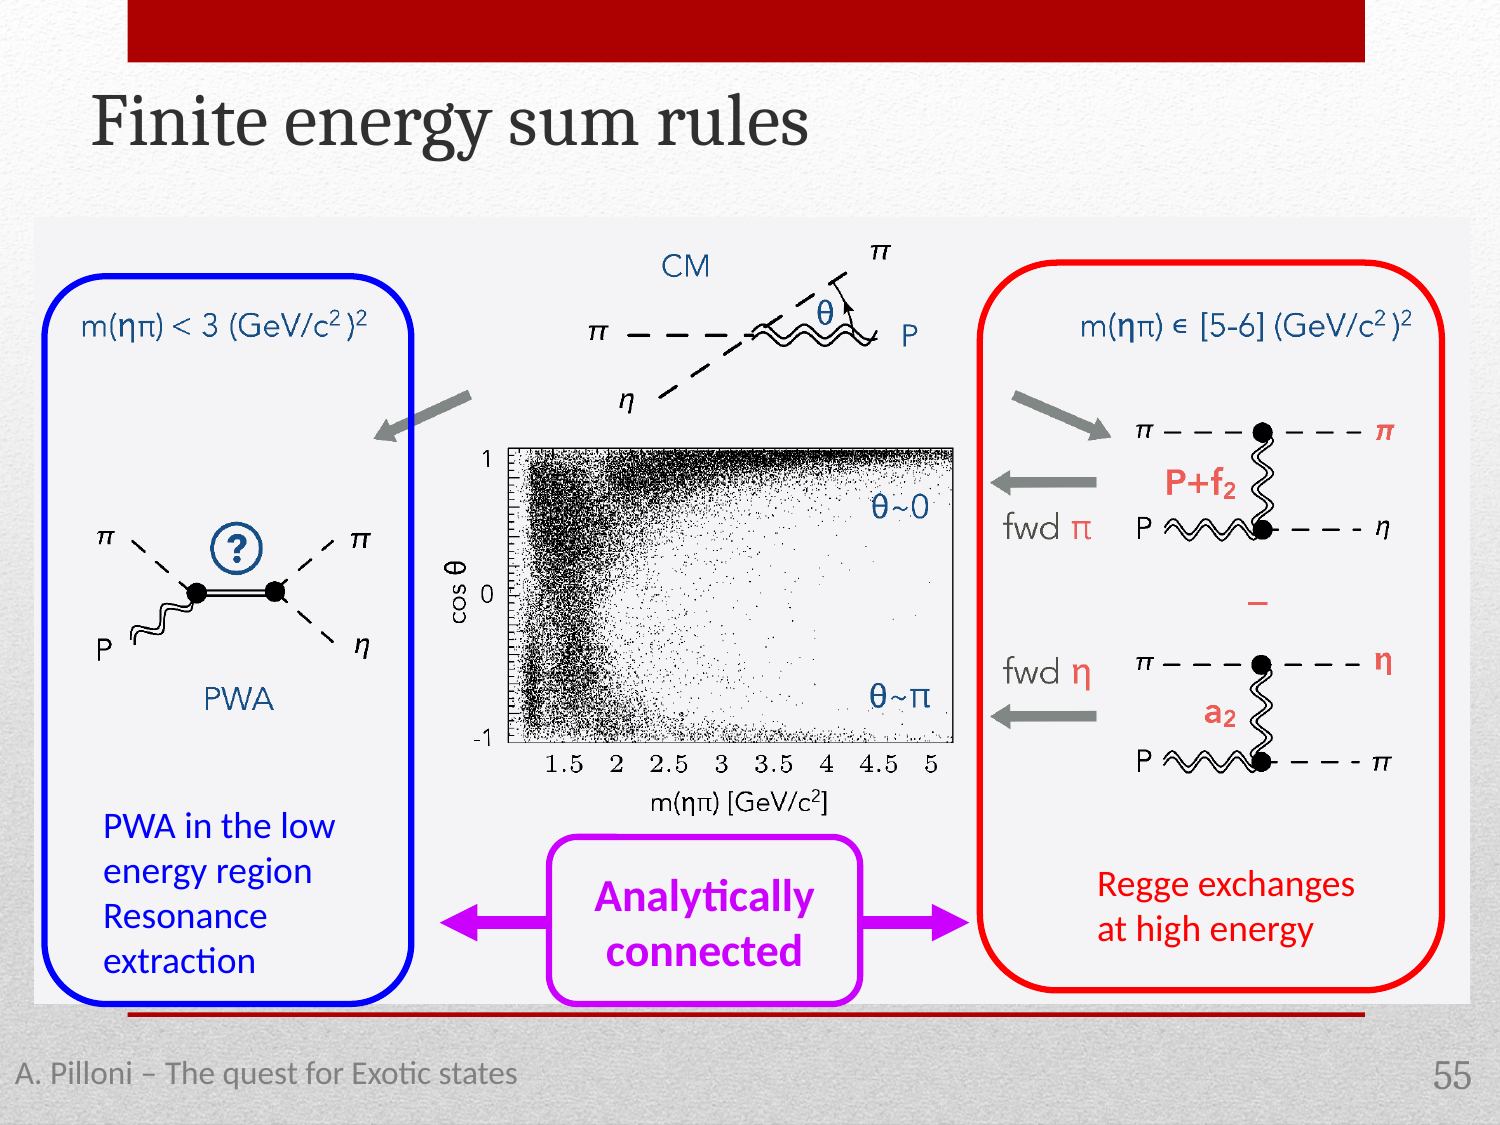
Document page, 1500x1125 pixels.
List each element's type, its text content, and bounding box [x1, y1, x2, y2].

text_box PWA in the low energy region Resonance extraction [395, 833, 424, 989]
text_box Analytically connected [547, 936, 862, 1006]
slide_number 55 [1362, 1043, 1488, 1104]
text_box [42, 298, 414, 1006]
picture [60, 216, 1426, 822]
text_box [978, 296, 1444, 993]
text_box A. Pilloni – The quest for Exotic states [0, 1043, 1091, 1099]
text_box Analytically connected [547, 835, 862, 921]
text_box [32, 216, 95, 1006]
text_box Finite energy sum rules [74, 0, 1425, 169]
text_box [360, 216, 1472, 1006]
